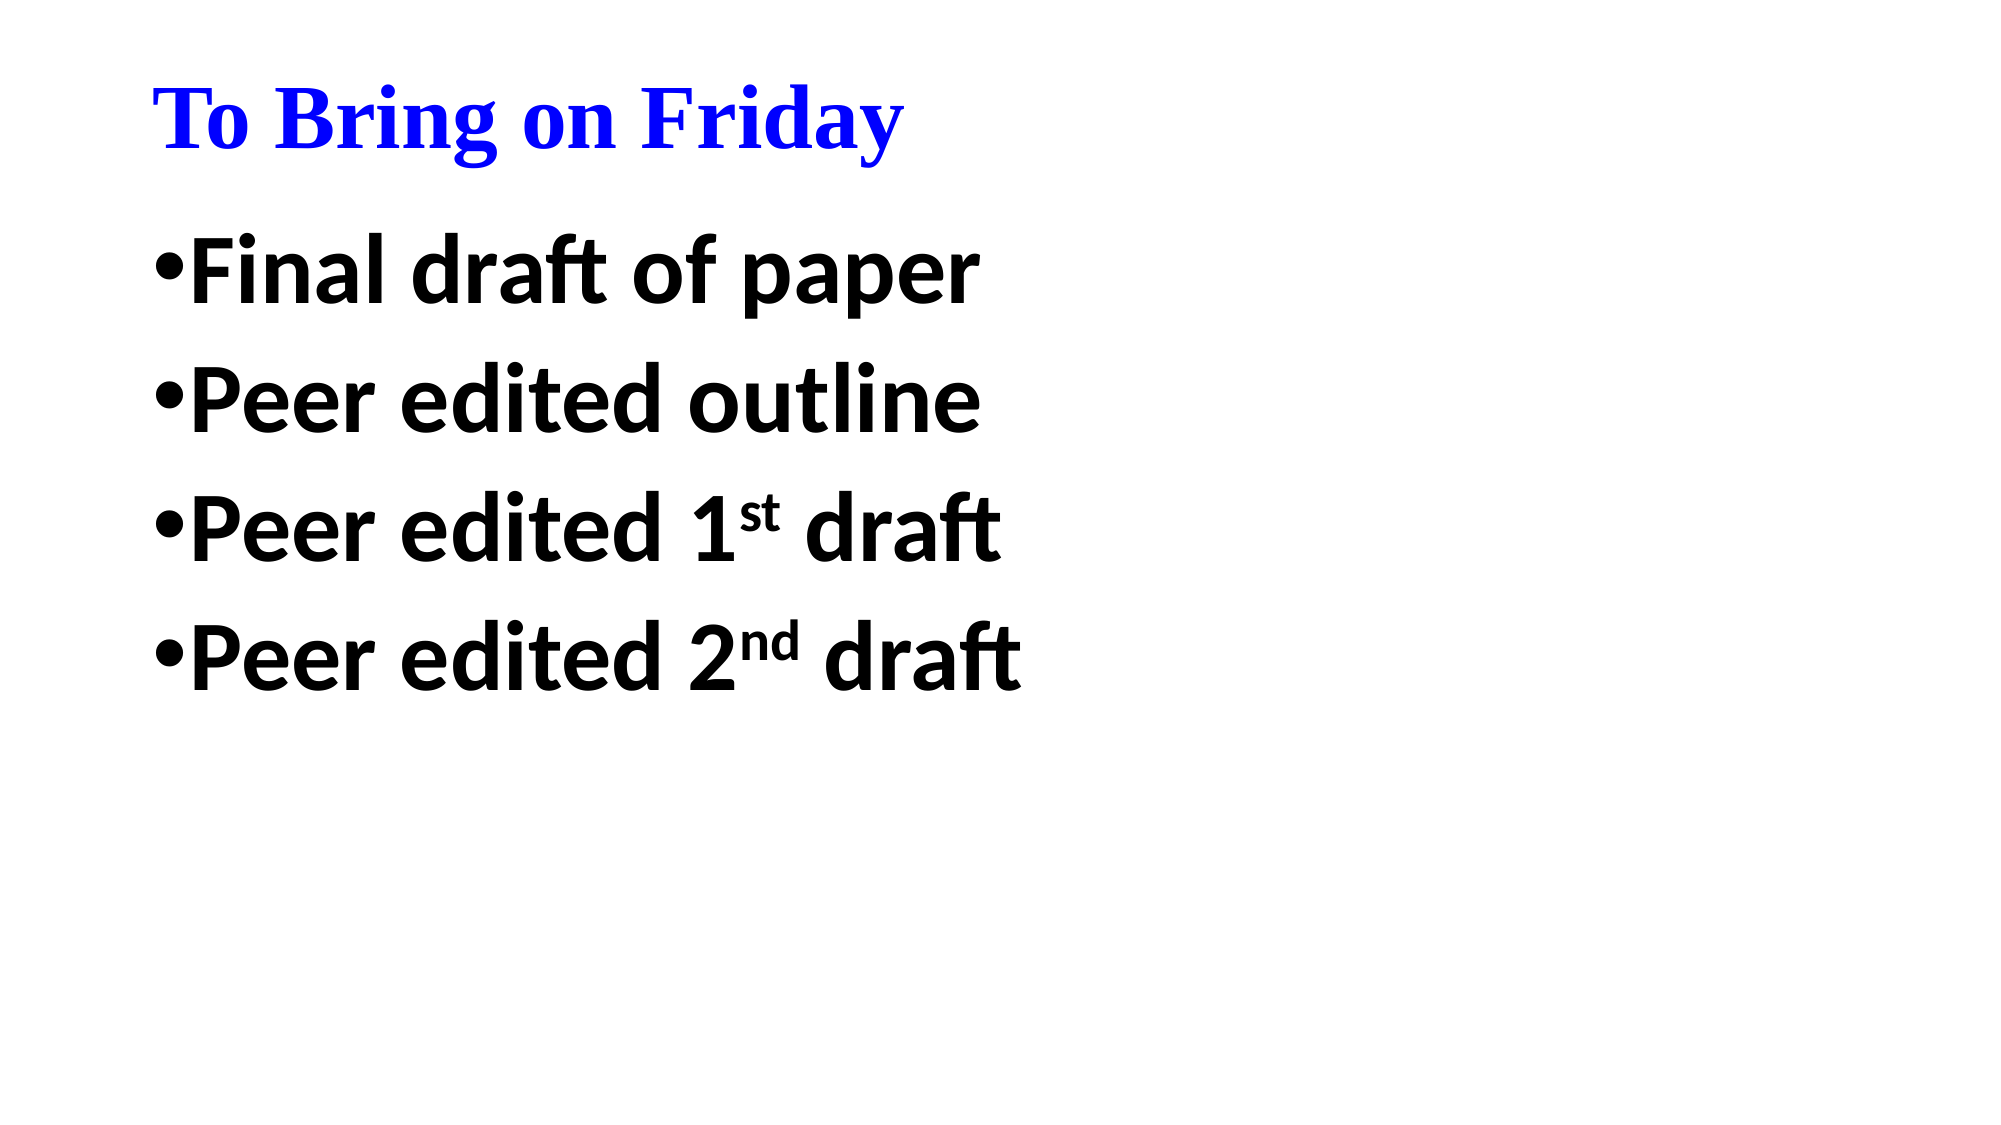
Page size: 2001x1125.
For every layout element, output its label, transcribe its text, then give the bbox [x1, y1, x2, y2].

list Final draft of paper Peer edited outline Peer edited 1st draft Peer edited 2nd draft [137, 210, 1863, 1014]
title To Bring on Friday [137, 59, 1863, 178]
